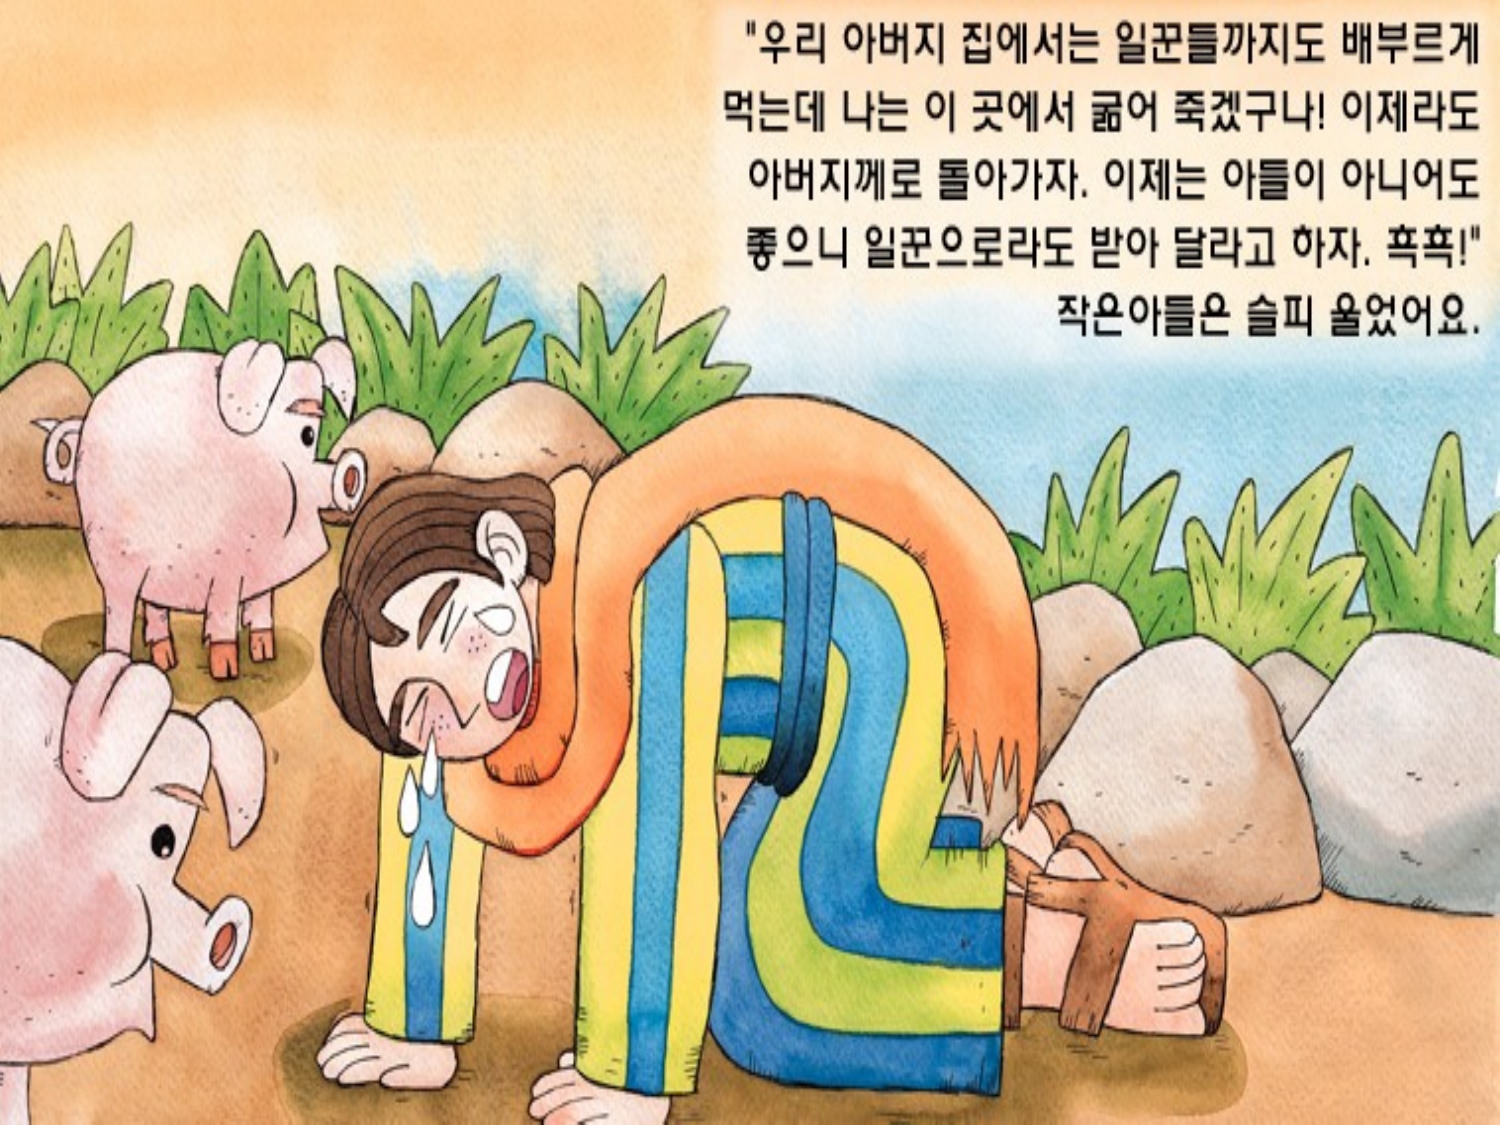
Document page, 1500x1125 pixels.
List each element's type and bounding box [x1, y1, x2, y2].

list [0, 0, 1500, 1125]
